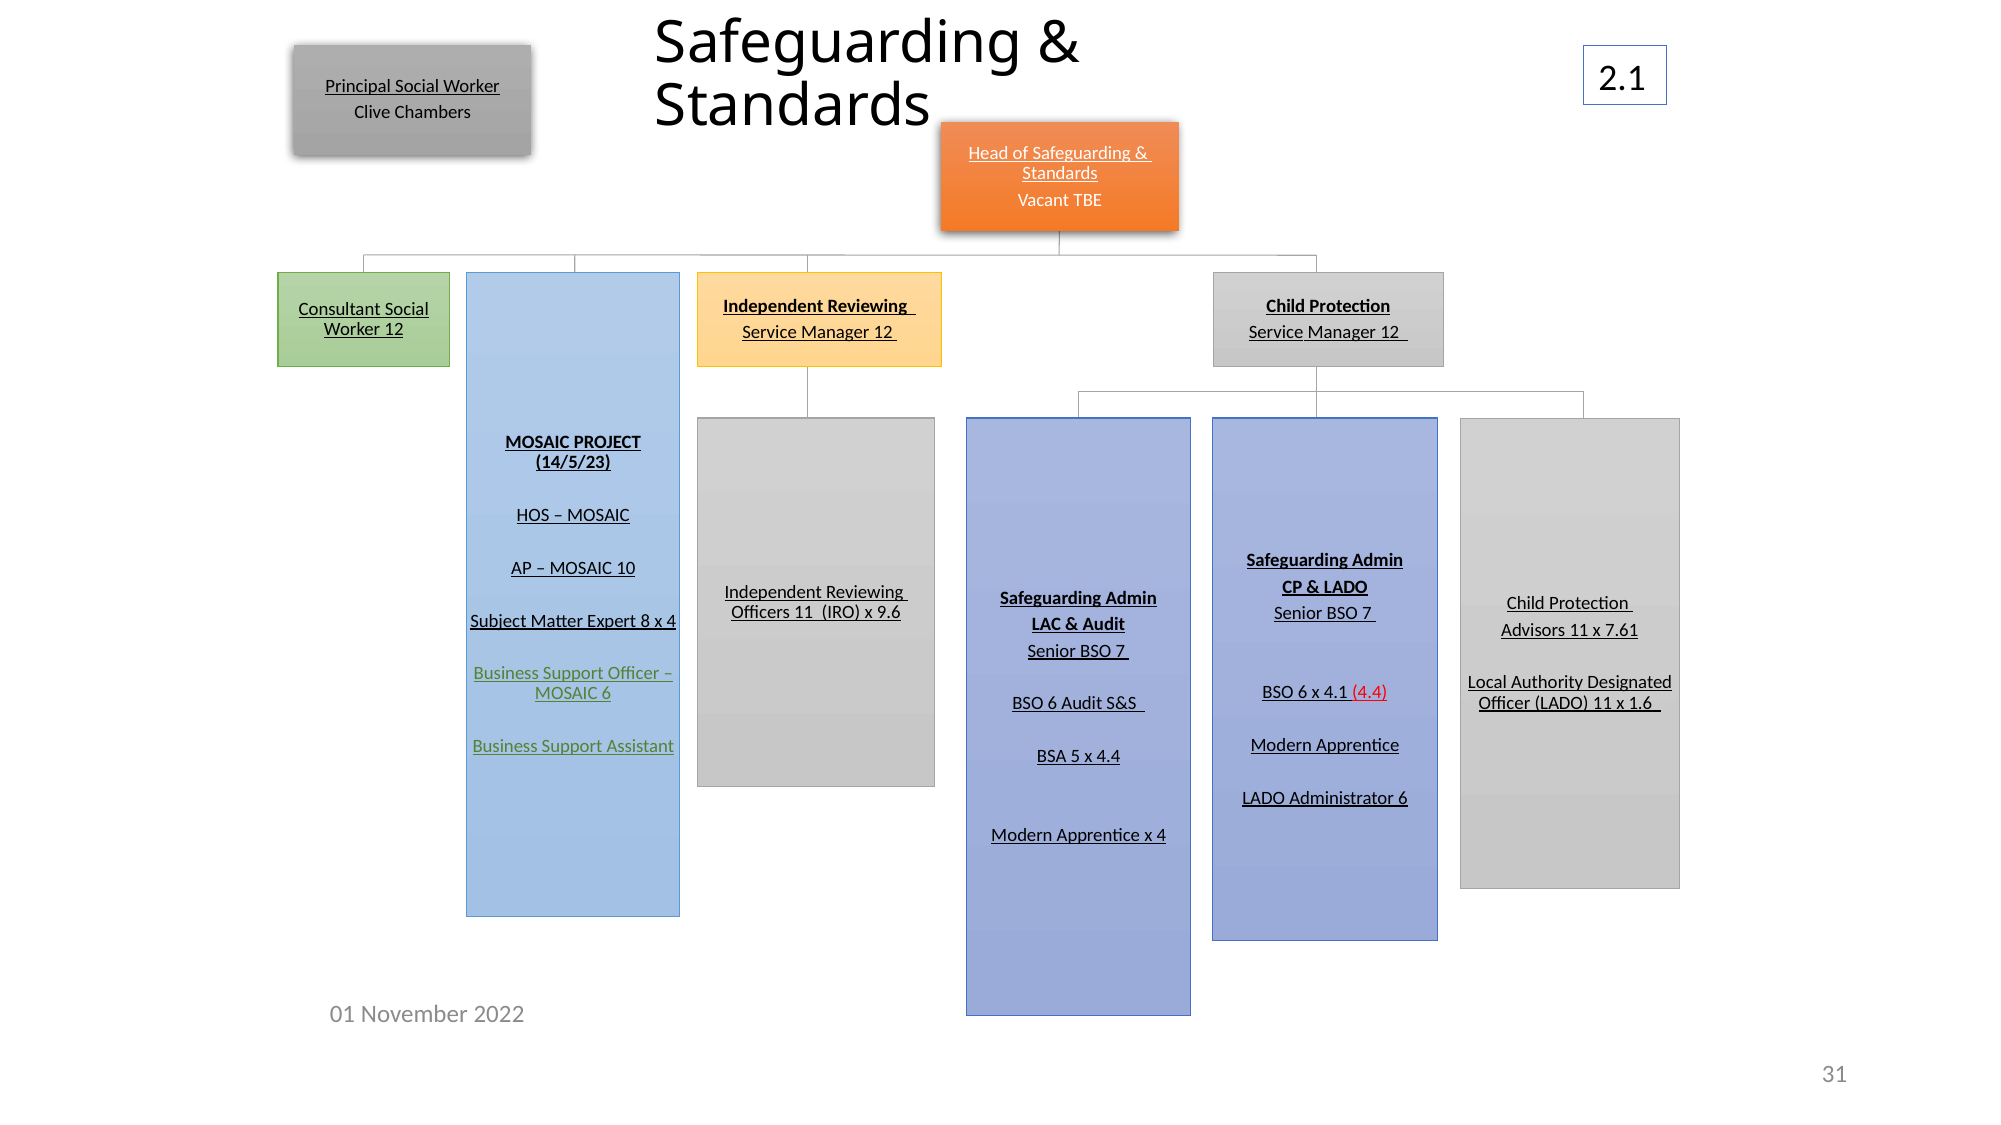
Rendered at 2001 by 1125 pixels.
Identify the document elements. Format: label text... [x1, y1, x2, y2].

text_box MOSAIC PROJECT (14/5/23) HOS – MOSAIC AP – MOSAIC 10 Subject Matter Expert 8 x 4 Business Support Officer – MOSAIC 6 Business Support Assistant [466, 272, 680, 917]
text_box Principal Social Worker Clive Chambers [293, 45, 532, 155]
text_box Head of Safeguarding & Standards Vacant TBE [941, 122, 1179, 232]
text_box Child Protection Service Manager 12 [1317, 272, 1444, 367]
text_box Consultant Social Worker 12 [277, 272, 450, 367]
text_box Safeguarding Admin LAC & Audit Senior BSO 7 BSO 6 Audit S&S BSA 5 x 4.4 Modern Apprentice x 4 [966, 417, 1191, 1016]
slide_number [314, 982, 665, 1043]
text_box Child Protection Service Manager 12 [1213, 272, 1316, 367]
text_box Safeguarding Admin CP & LADO Senior BSO 7 BSO 6 x 4.1 (4.4) Modern Apprentice LADO Administrator 6 [1212, 417, 1438, 941]
text_box Child Protection Advisors 11 x 7.61 Local Authority Designated Officer (LADO) 11 x 1.6 [1460, 418, 1680, 889]
slide_number 31 [1412, 1042, 1863, 1103]
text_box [697, 255, 942, 787]
title Safeguarding & Standards [640, 34, 1377, 116]
text_box 2.1 [1583, 45, 1667, 105]
